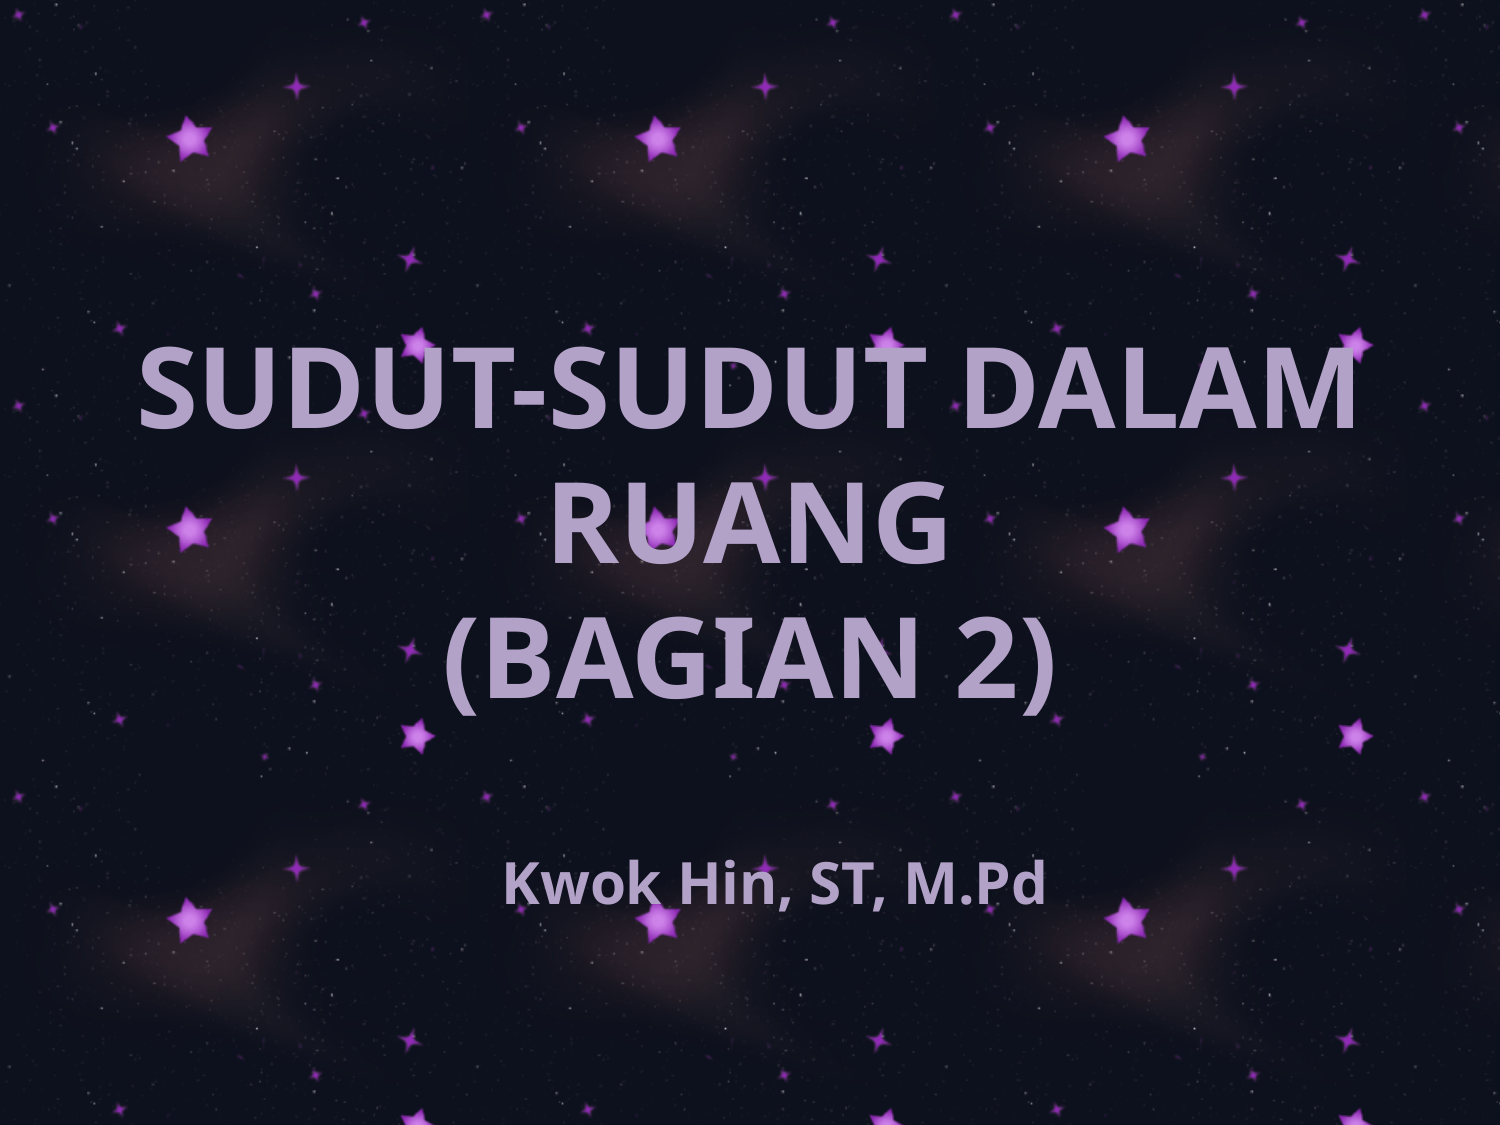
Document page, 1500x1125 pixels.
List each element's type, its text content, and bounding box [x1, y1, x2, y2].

title SUDUT-SUDUT DALAM RUANG (BAGIAN 2) [112, 349, 1388, 688]
picture [0, 0, 1500, 1125]
text_box Kwok Hin, ST, M.Pd [137, 712, 1413, 1051]
